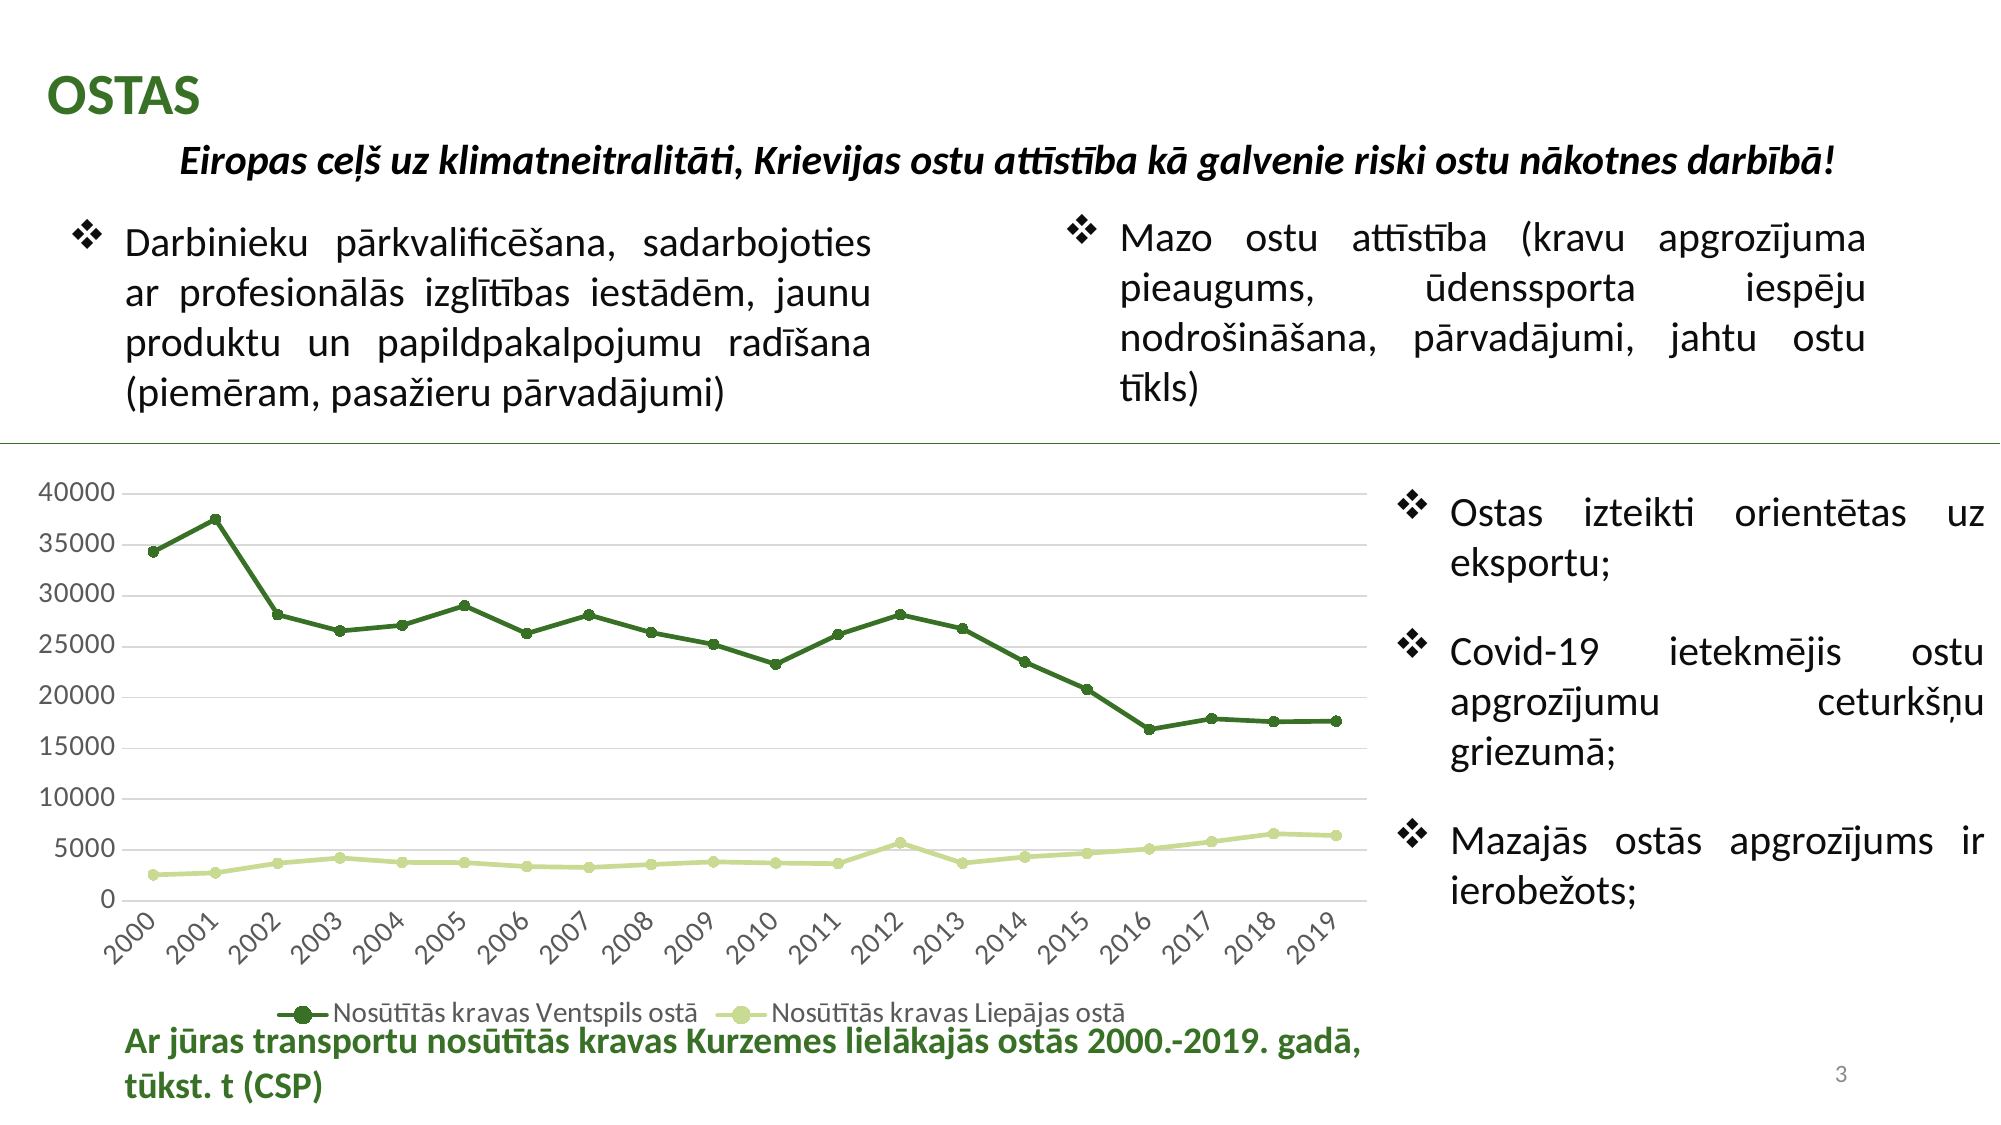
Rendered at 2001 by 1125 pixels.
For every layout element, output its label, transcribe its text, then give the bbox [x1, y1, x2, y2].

text_box Ostas izteikti orientētas uz eksportu; [1395, 477, 2000, 593]
chart [10, 467, 1395, 1036]
text_box Eiropas ceļš uz klimatneitralitāti, Krievijas ostu attīstība kā galvenie riski ostu nākotnes darbībā! [164, 125, 1882, 191]
text_box Covid-19 ietekmējis ostu apgrozījumu ceturkšņu griezumā; [1395, 616, 2000, 782]
text_box Mazajās ostās apgrozījums ir ierobežots; [1395, 805, 2000, 921]
text_box Darbinieku pārkvalificēšana, sadarbojoties ar profesionālās izglītības iestādēm, jaunu produktu un papildpakalpojumu radīšana (piemēram, pasažieru pārvadājumi) [53, 206, 887, 422]
slide_number 3 [1412, 1042, 1863, 1103]
text_box Mazo ostu attīstība (kravu apgrozījuma pieaugums, ūdenssporta iespēju nodrošināšana, pārvadājumi, jahtu ostu tīkls) [1048, 202, 1882, 417]
text_box Ar jūras transportu nosūtītās kravas Kurzemes lielākajās ostās 2000.-2019. gadā, tūkst. t (CSP) [109, 1008, 1460, 1125]
list OSTAS [32, 56, 336, 136]
